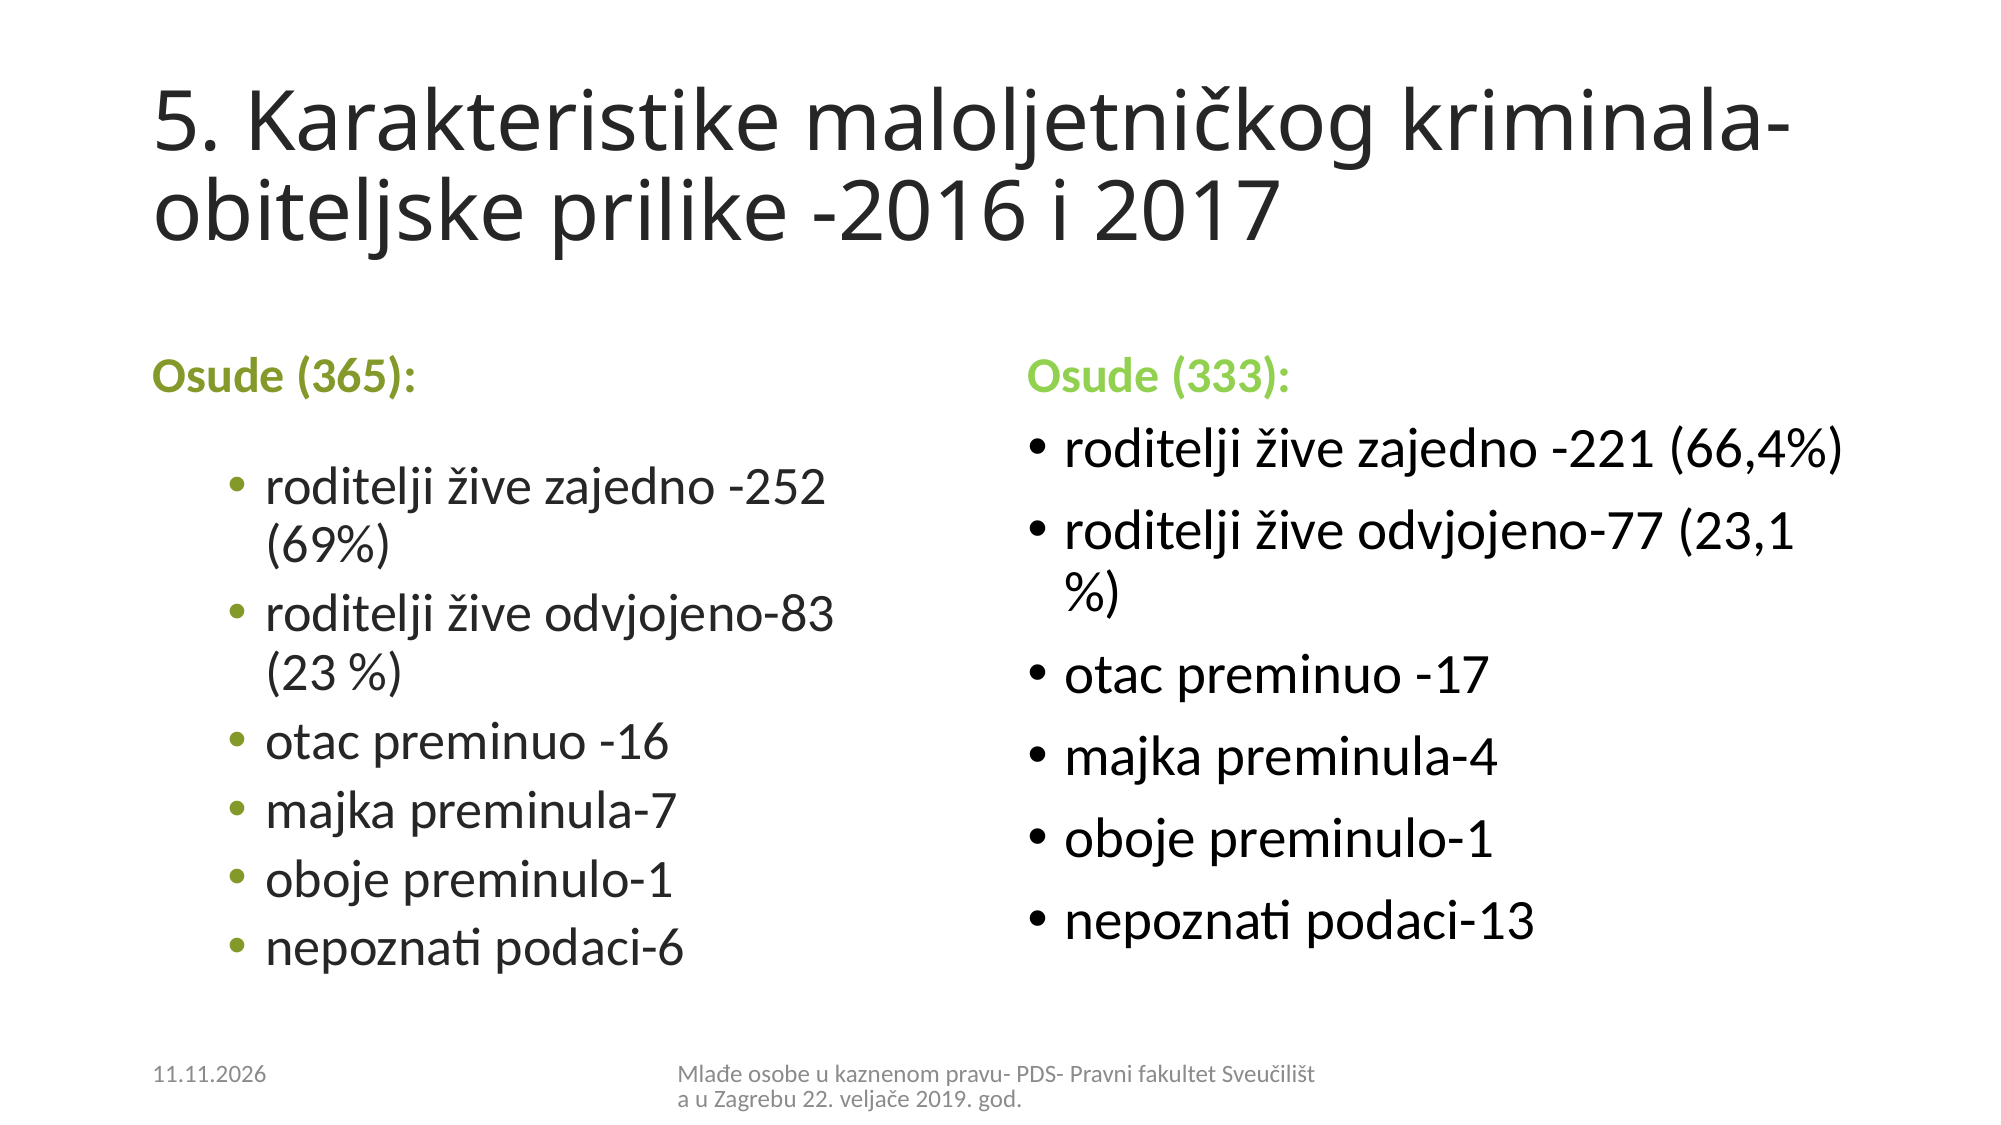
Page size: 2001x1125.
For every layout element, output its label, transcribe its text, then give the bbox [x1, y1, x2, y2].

list Osude (333): [1012, 275, 1863, 410]
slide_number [137, 1042, 588, 1103]
list Osude (365): [137, 275, 984, 411]
list roditelji žive zajedno -221 (66,4%) roditelji žive odvjojeno-77 (23,1 %) otac preminuo -17 majka preminula-4 oboje preminulo-1 nepoznati podaci-13 [1012, 410, 1863, 1016]
footer Mlađe osobe u kaznenom pravu- PDS- Pravni fakultet Sveučilišta u Zagrebu 22. veljače 2019. god. [662, 1042, 1338, 1103]
list roditelji žive zajedno -252 (69%) roditelji žive odvjojeno-83 (23 %) otac preminuo -16 majka preminula-7 oboje preminulo-1 nepoznati podaci-6 [137, 450, 934, 1016]
title 5. Karakteristike maloljetničkog kriminala-obiteljske prilike -2016 i 2017 [137, 59, 1863, 278]
